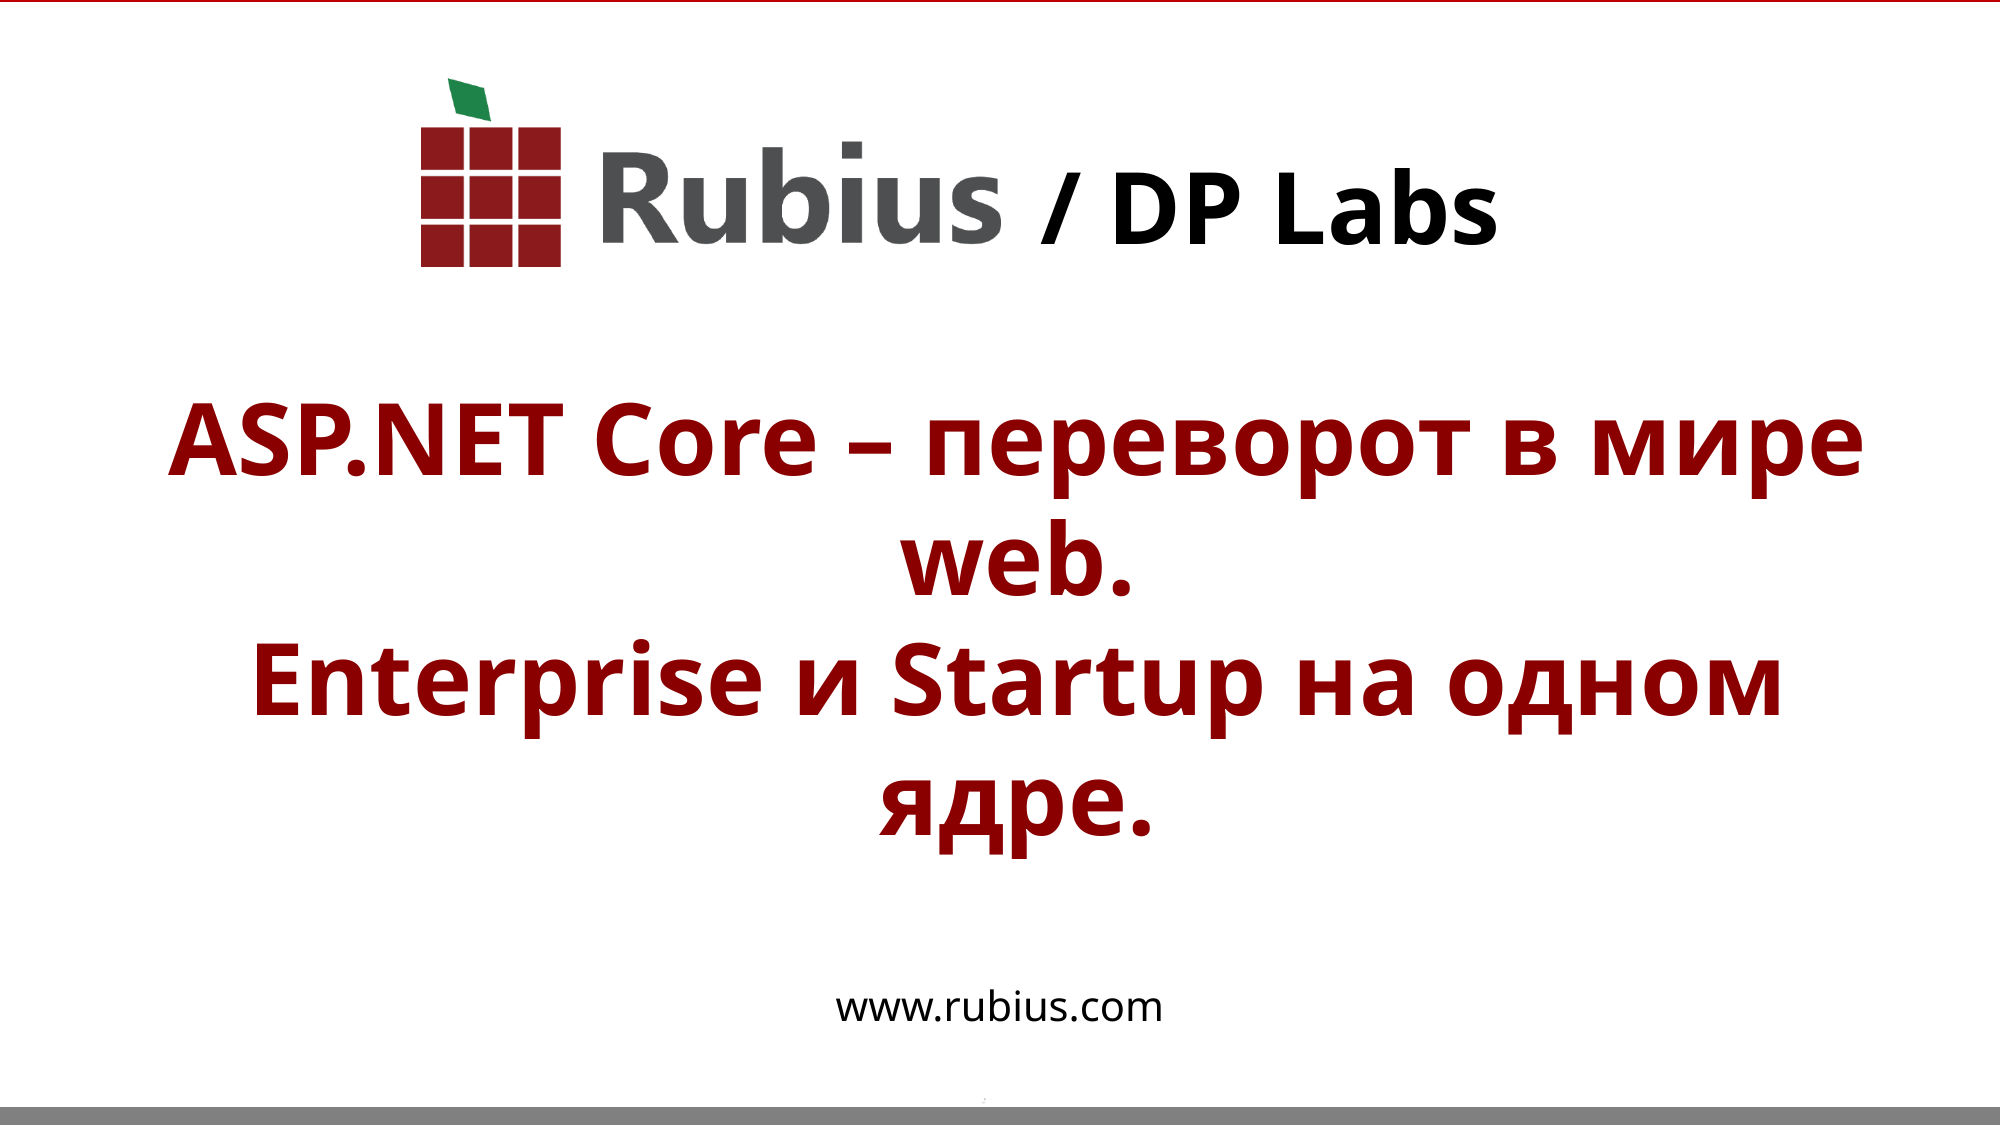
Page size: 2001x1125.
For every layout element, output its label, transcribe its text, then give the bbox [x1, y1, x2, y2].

text_box ASP.NET Core – переворот в мире web. Enterprise и Startup на одном ядре. [137, 510, 1898, 721]
text_box www.rubius.com [811, 972, 1189, 1125]
text_box / DP Labs [1025, 151, 1711, 258]
picture [420, 77, 1001, 267]
